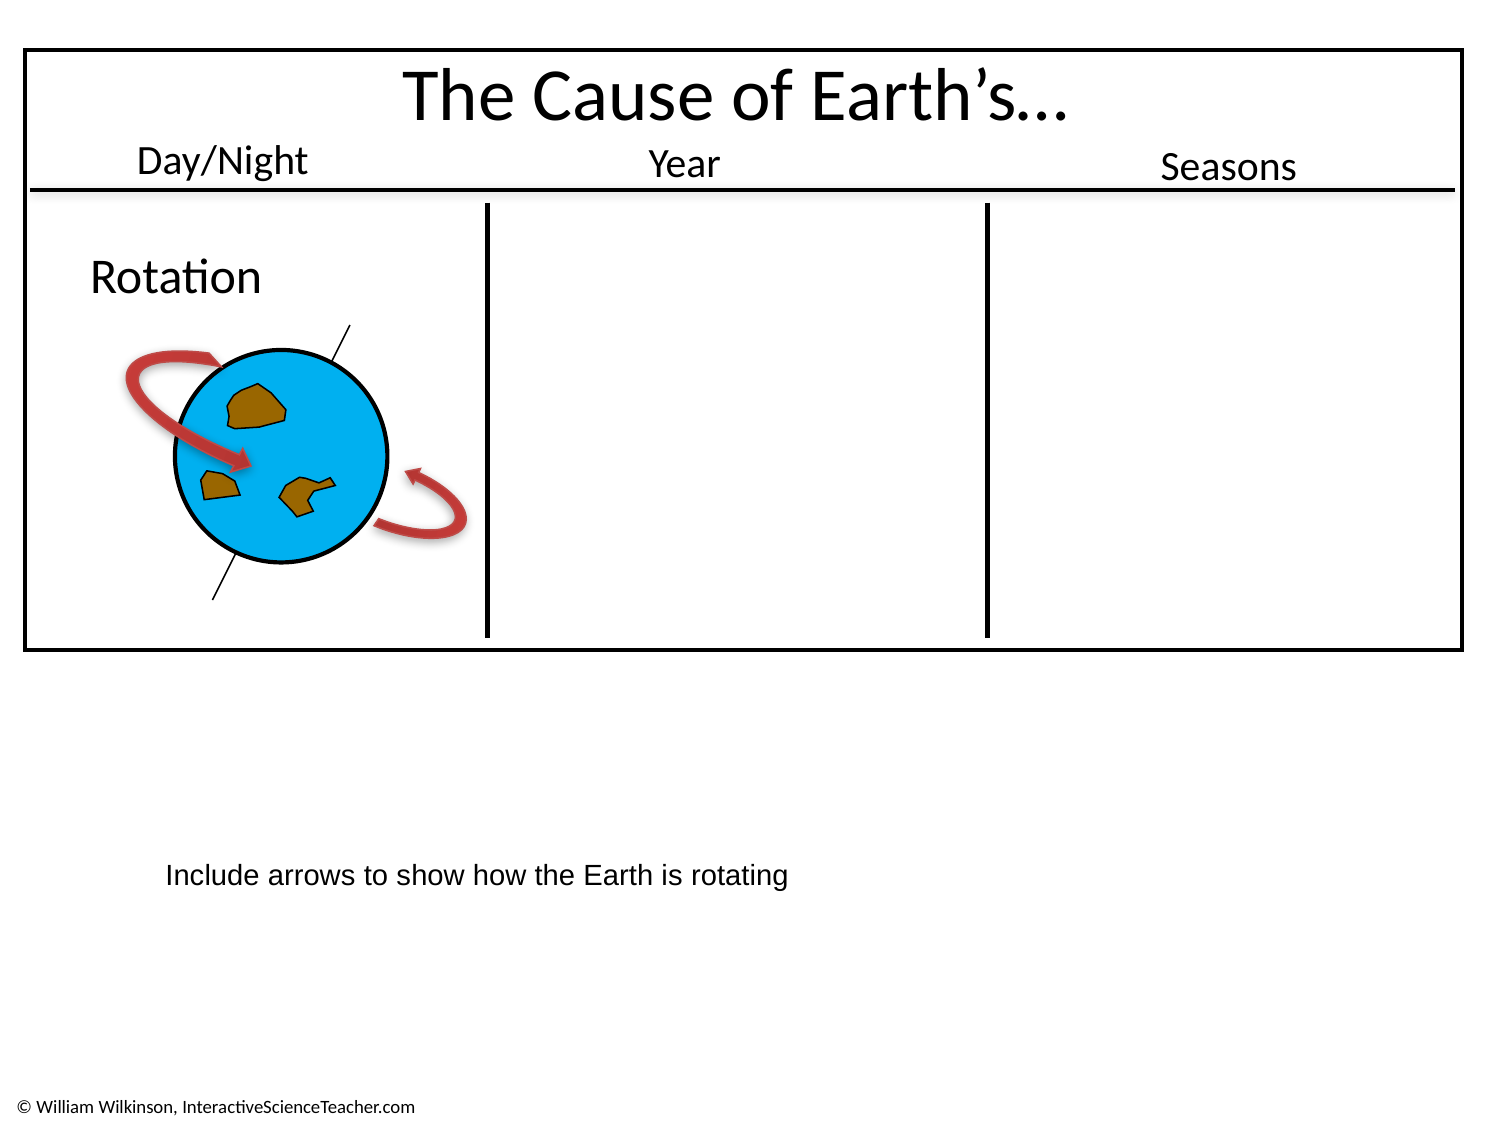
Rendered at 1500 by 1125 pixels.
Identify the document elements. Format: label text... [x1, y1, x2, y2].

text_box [99, 311, 476, 563]
text_box Include arrows to show how the Earth is rotating [150, 848, 805, 899]
text_box Year [633, 128, 795, 189]
text_box Day/Night [121, 125, 325, 189]
text_box The Cause of Earth’s… [387, 37, 1096, 144]
text_box [24, 49, 1463, 650]
text_box Rotation [75, 235, 325, 318]
text_box Seasons [1145, 131, 1314, 189]
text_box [212, 572, 351, 601]
